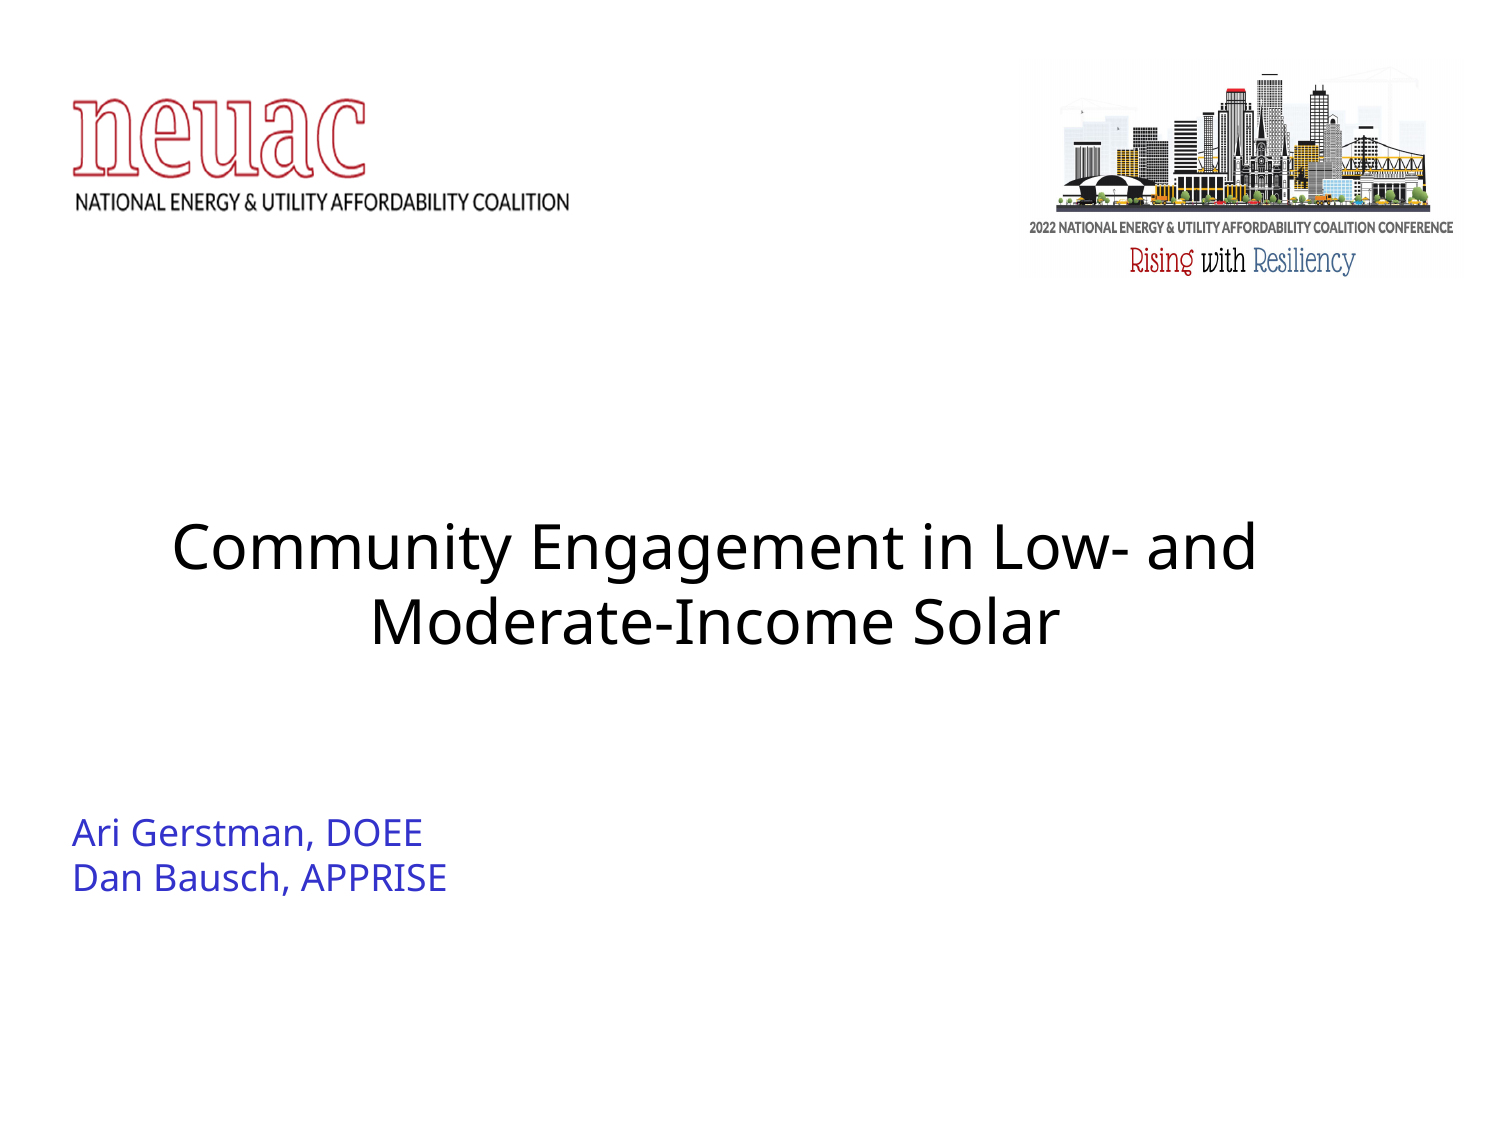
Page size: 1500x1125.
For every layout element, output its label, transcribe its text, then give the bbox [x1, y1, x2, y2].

list Ari Gerstman, DOEE Dan Bausch, APPRISE [71, 809, 1197, 900]
picture [1018, 59, 1464, 278]
picture [48, 62, 588, 228]
title Community Engagement in Low- and Moderate-Income Solar [71, 507, 1360, 659]
